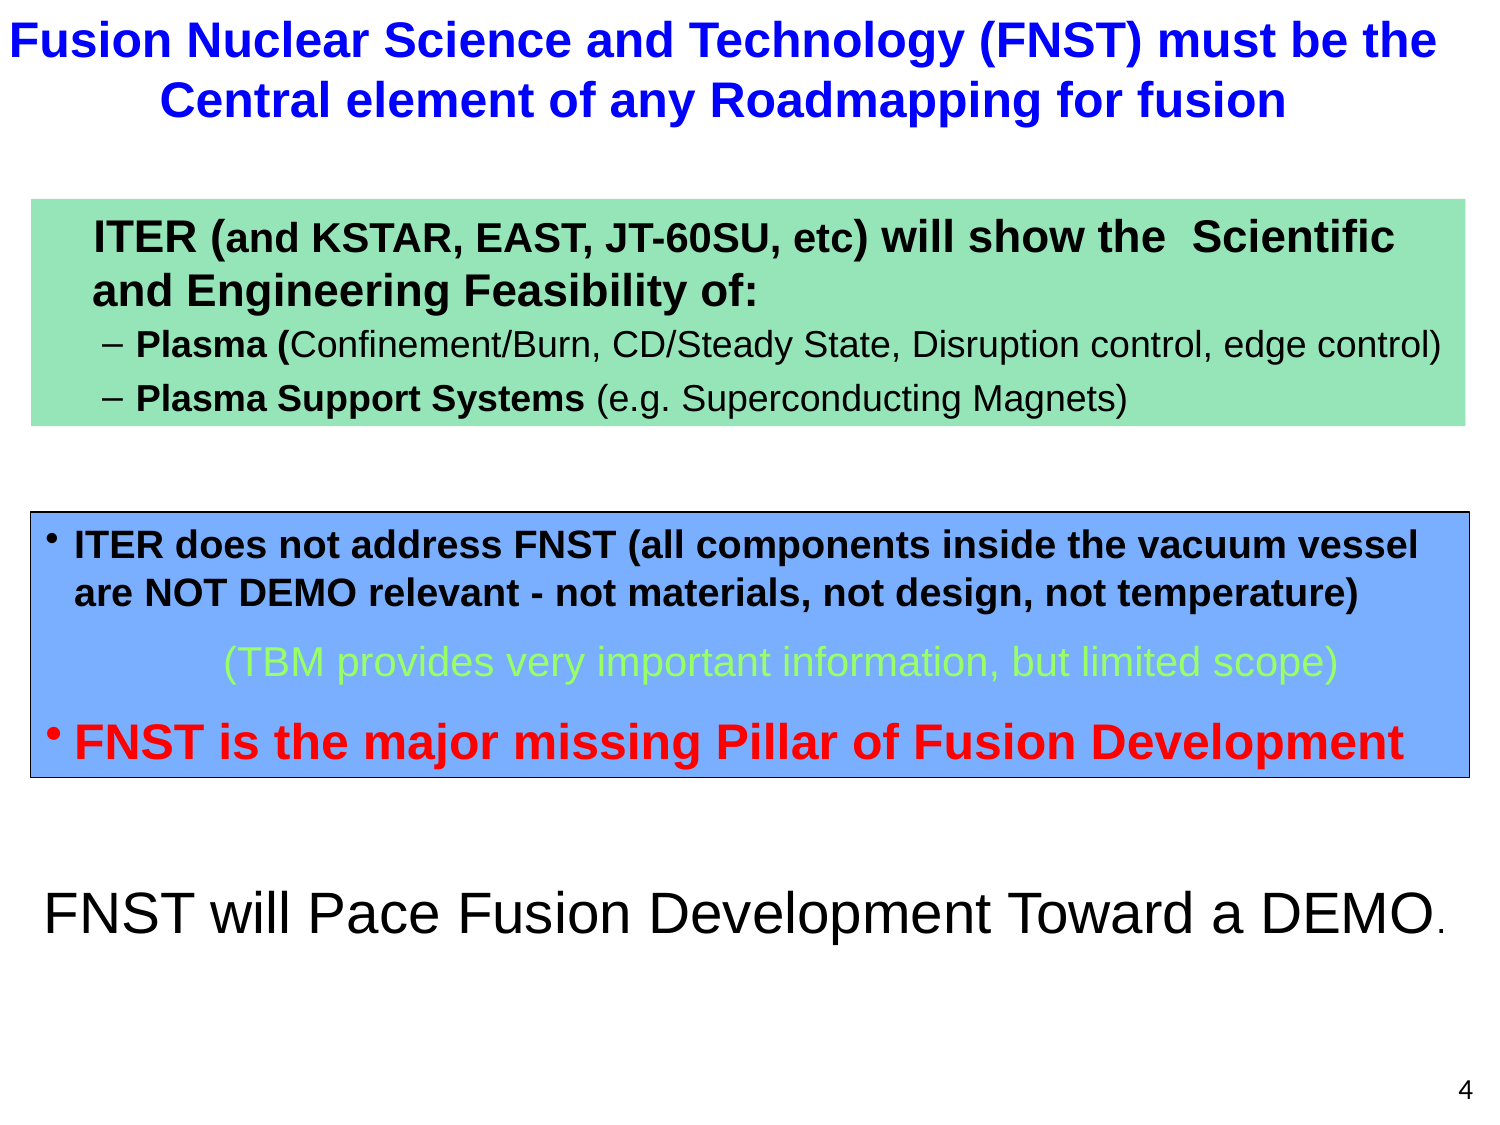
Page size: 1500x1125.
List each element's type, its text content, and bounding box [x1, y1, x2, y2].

text_box FNST will Pace Fusion Development Toward a DEMO. [29, 867, 1466, 953]
text_box ITER (and KSTAR, EAST, JT-60SU, etc) will show the Scientific and Engineering Feasibility of: Plasma (Confinement/Burn, CD/Steady State, Disruption control, edge control) Plasma Support Systems (e.g. Superconducting Magnets) [31, 198, 1466, 427]
slide_number 4 [1390, 1062, 1489, 1125]
text_box ITER does not address FNST (all components inside the vacuum vessel are NOT DEMO relevant - not materials, not design, not temperature) (TBM provides very important information, but limited scope) FNST is the major missing Pillar of Fusion Development [30, 511, 1470, 778]
text_box Fusion Nuclear Science and Technology (FNST) must be the Central element of any Roadmapping for fusion [0, 0, 1474, 135]
